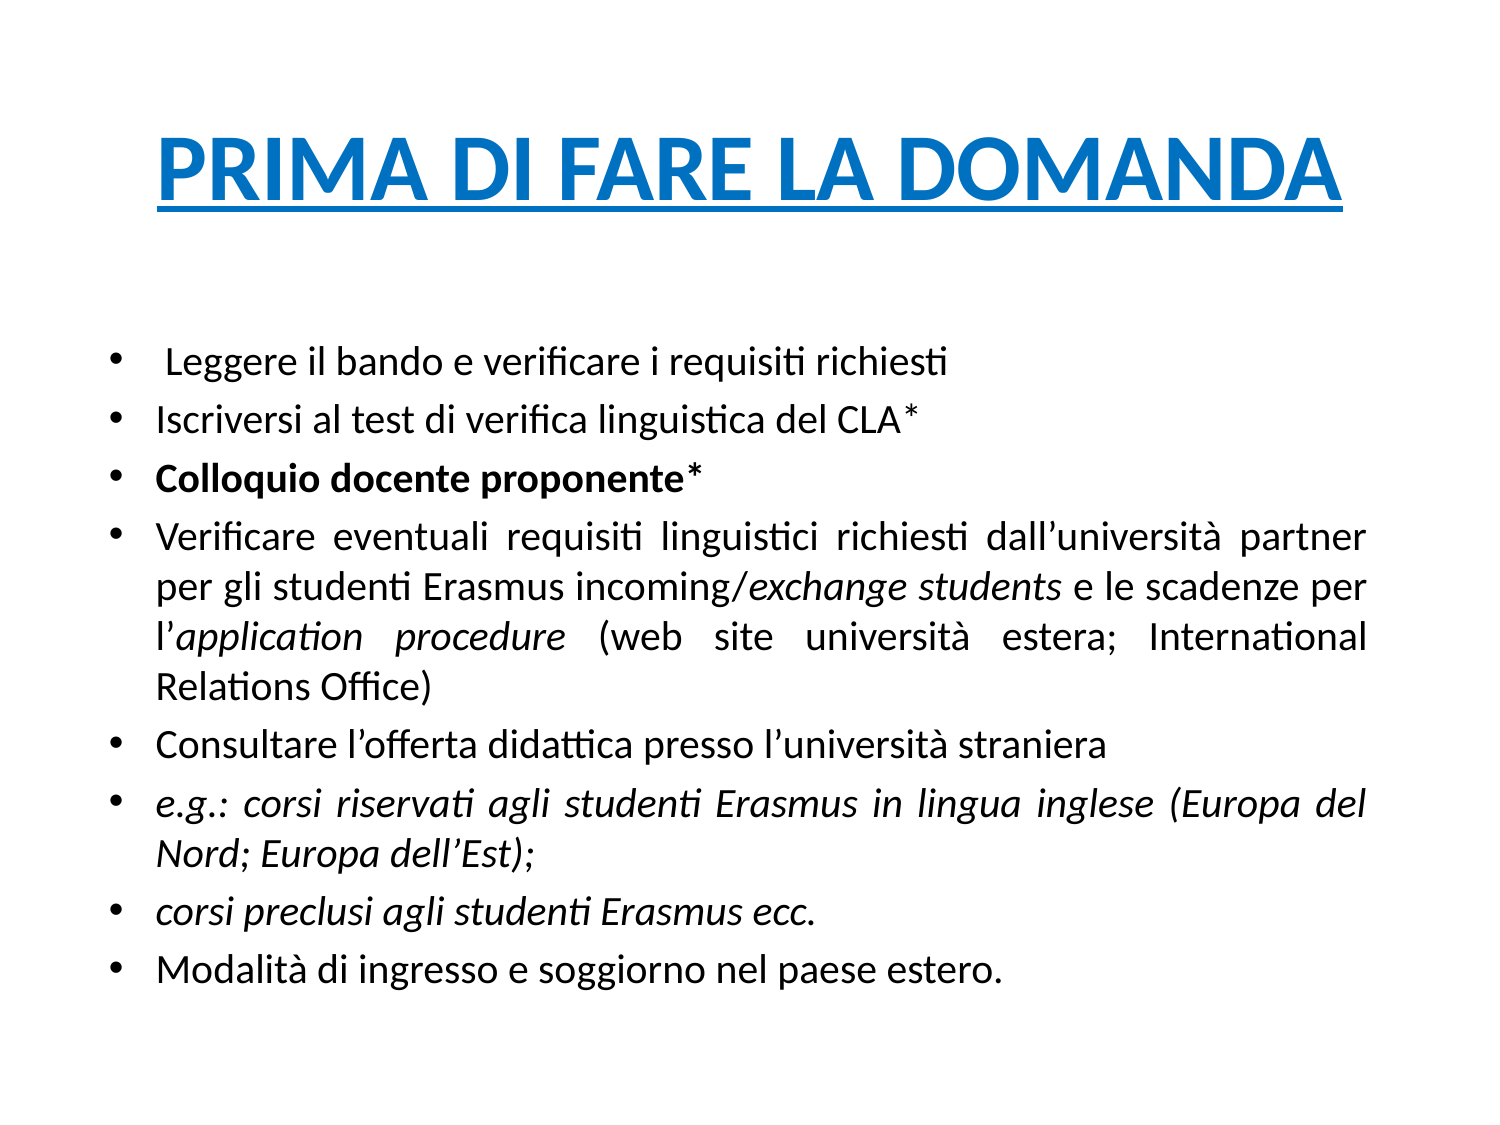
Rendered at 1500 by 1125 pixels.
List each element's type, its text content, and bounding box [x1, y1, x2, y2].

subtitle Leggere il bando e verificare i requisiti richiesti Iscriversi al test di verifica linguistica del CLA* Colloquio docente proponente* Verificare eventuali requisiti linguistici richiesti dall’università partner per gli studenti Erasmus incoming/exchange students e le scadenze per l’application procedure (web site università estera; International Relations Office) Consultare l’offerta didattica presso l’università straniera e.g.: corsi riservati agli studenti Erasmus in lingua inglese (Europa del Nord; Europa dell’Est); corsi preclusi agli studenti Erasmus ecc. Modalità di ingresso e soggiorno nel paese estero. [93, 255, 1383, 1071]
title PRIMA DI FARE LA DOMANDA [91, 67, 1409, 256]
